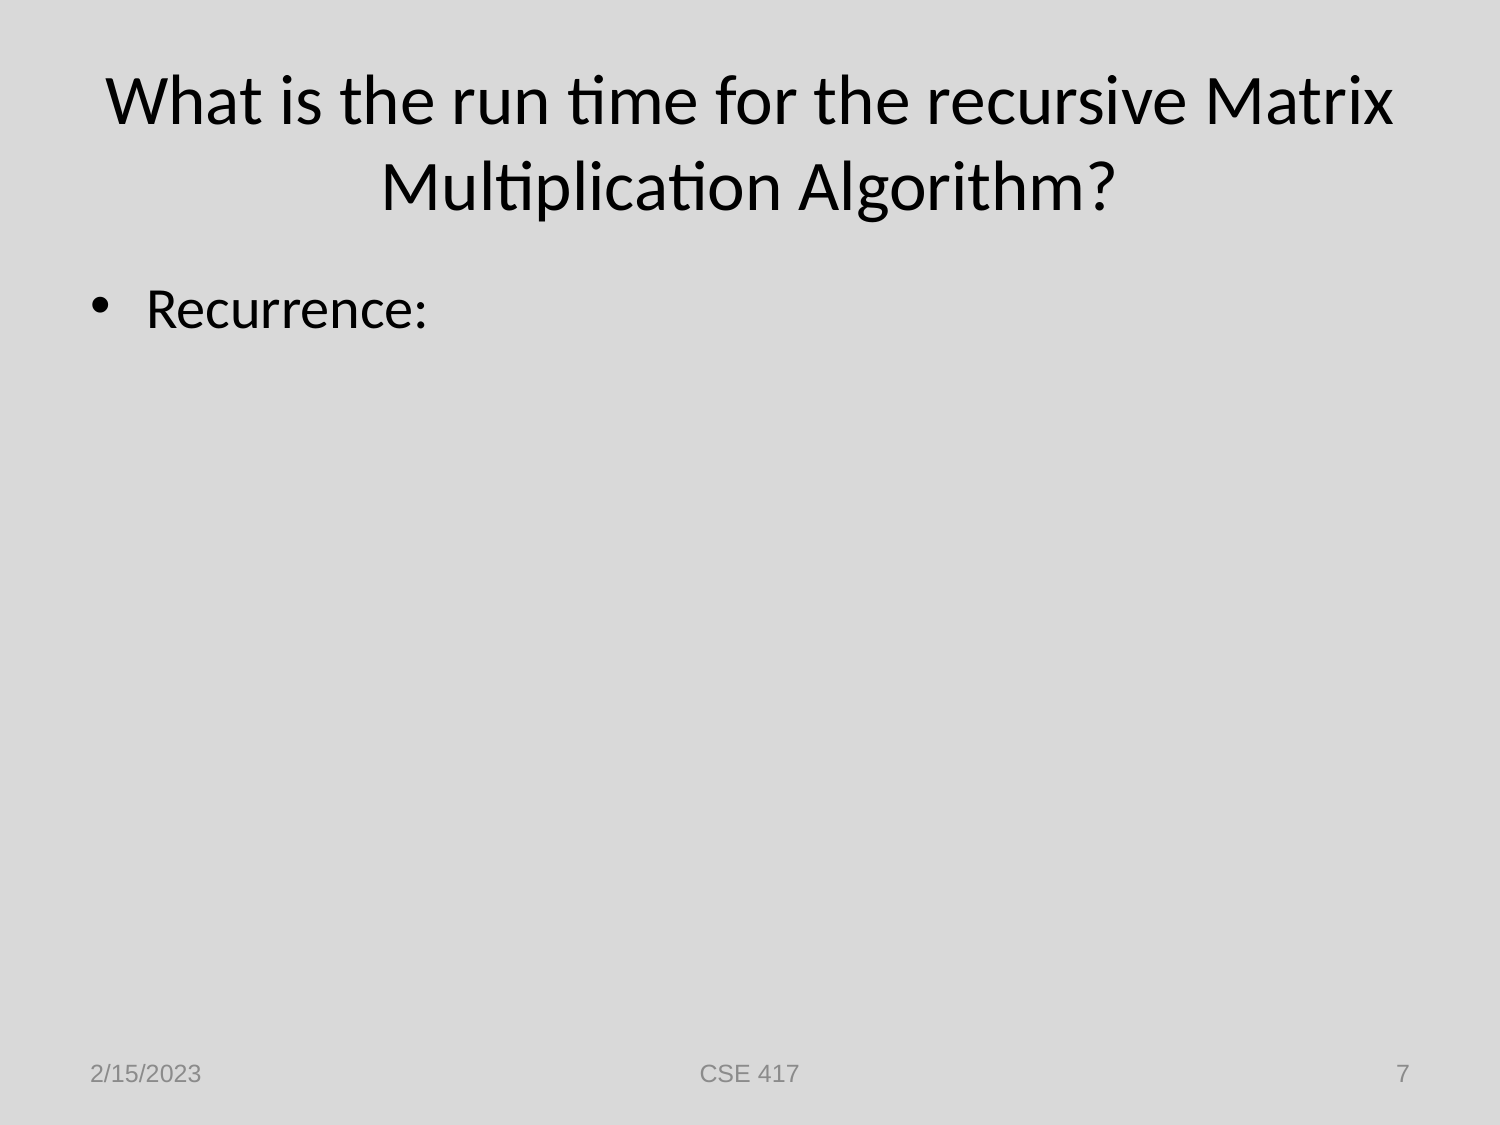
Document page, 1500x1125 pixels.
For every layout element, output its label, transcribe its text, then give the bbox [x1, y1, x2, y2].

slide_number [75, 1042, 425, 1103]
title What is the run time for the recursive Matrix Multiplication Algorithm? [75, 45, 1425, 233]
footer CSE 417 [512, 1042, 988, 1103]
list Recurrence: [75, 262, 738, 1005]
slide_number 7 [1074, 1042, 1425, 1103]
